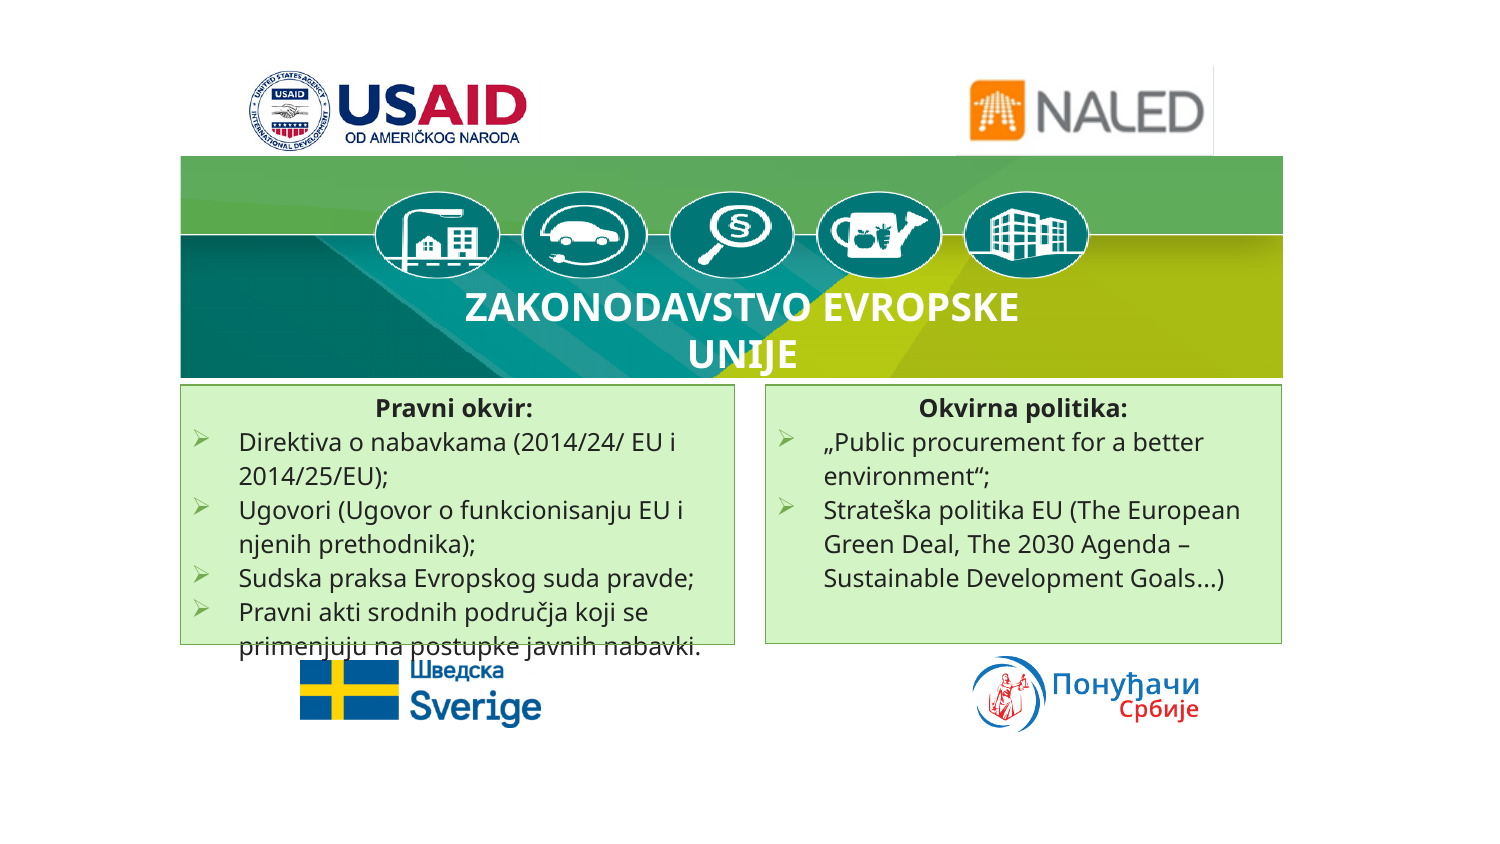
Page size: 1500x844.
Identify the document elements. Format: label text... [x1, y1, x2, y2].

picture [967, 643, 1204, 746]
table_header Pravni okvir: Direktiva o nabavkama (2014/24/ EU i 2014/25/EU); Ugovori (Ugovor o funkcionisanju EU i njenih prethodnika); Sudska praksa Evropskog suda pravde; Pravni akti srodnih područja koji se primenjuju na postupke javnih nabavki. [181, 386, 734, 644]
picture [299, 660, 541, 729]
picture [180, 56, 1286, 378]
table_header Okvirna politika: „Public procurement for a better environment“; Strateška politika EU (The European Green Deal, The 2030 Agenda – Sustainable Development Goals...) [766, 386, 1281, 643]
